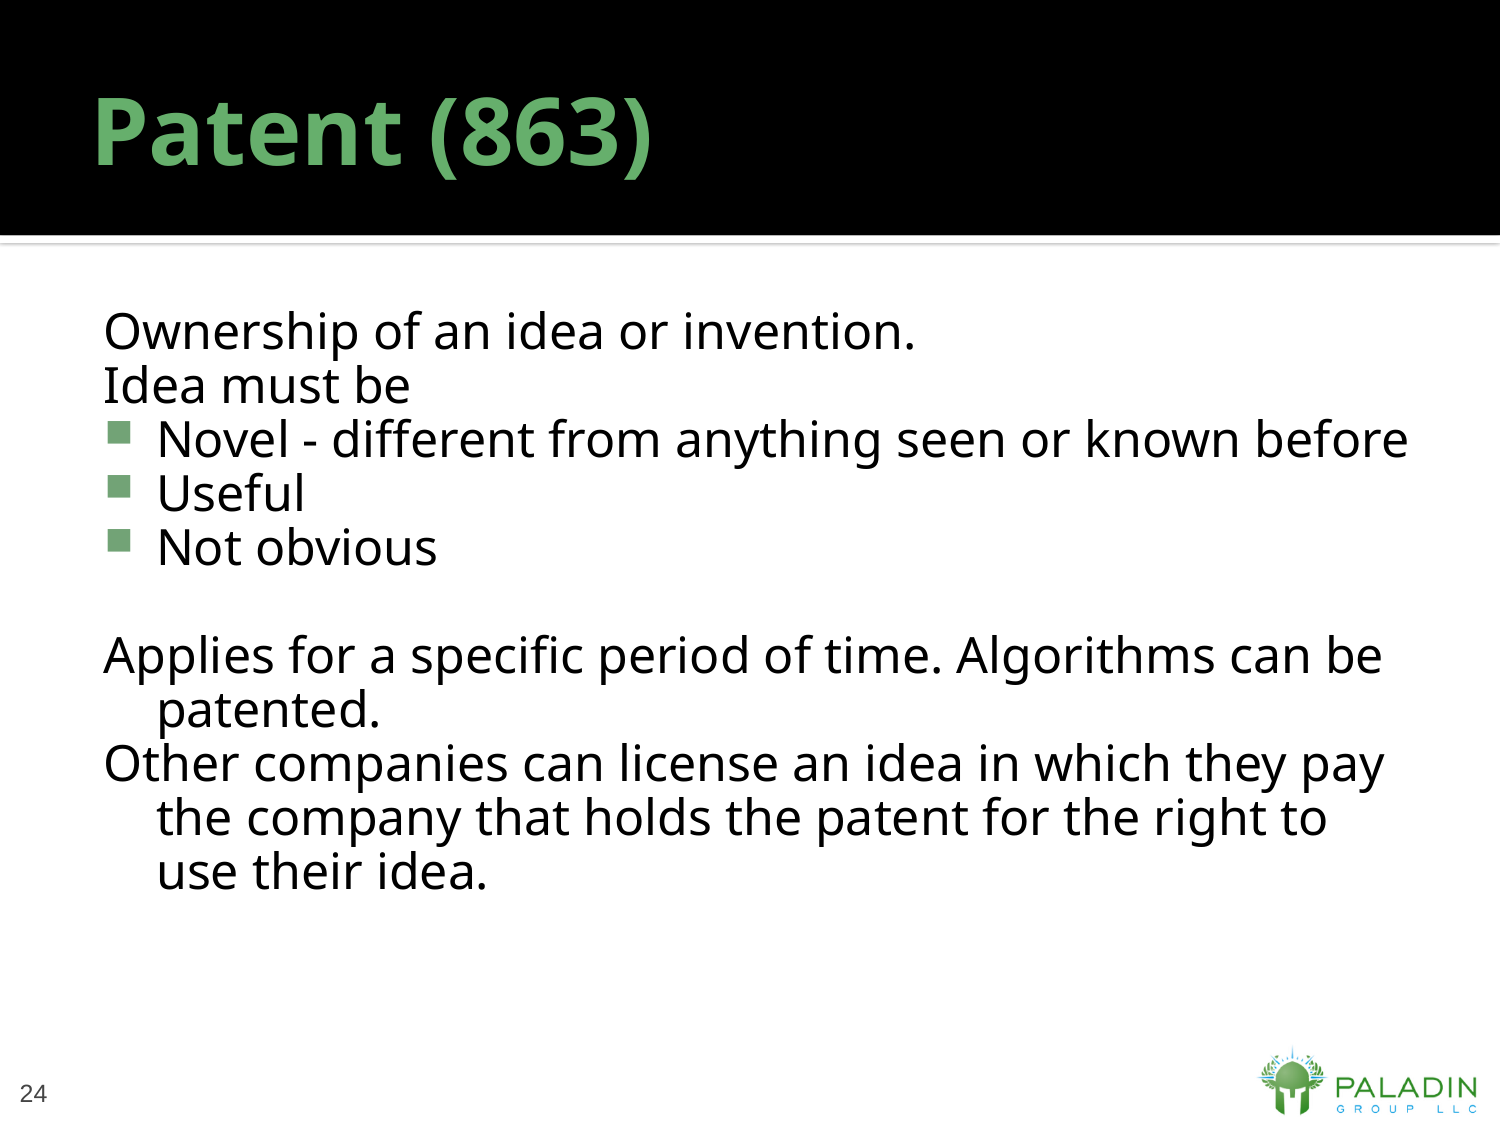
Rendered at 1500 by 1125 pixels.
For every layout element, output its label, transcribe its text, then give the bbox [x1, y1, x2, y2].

title Patent (863) [75, 25, 1425, 231]
list Ownership of an idea or invention. Idea must be Novel - different from anything seen or known before Useful Not obvious Applies for a specific period of time. Algorithms can be patented. Other companies can license an idea in which they pay the company that holds the patent for the right to use their idea. [75, 291, 1425, 1050]
picture [1250, 1040, 1487, 1125]
